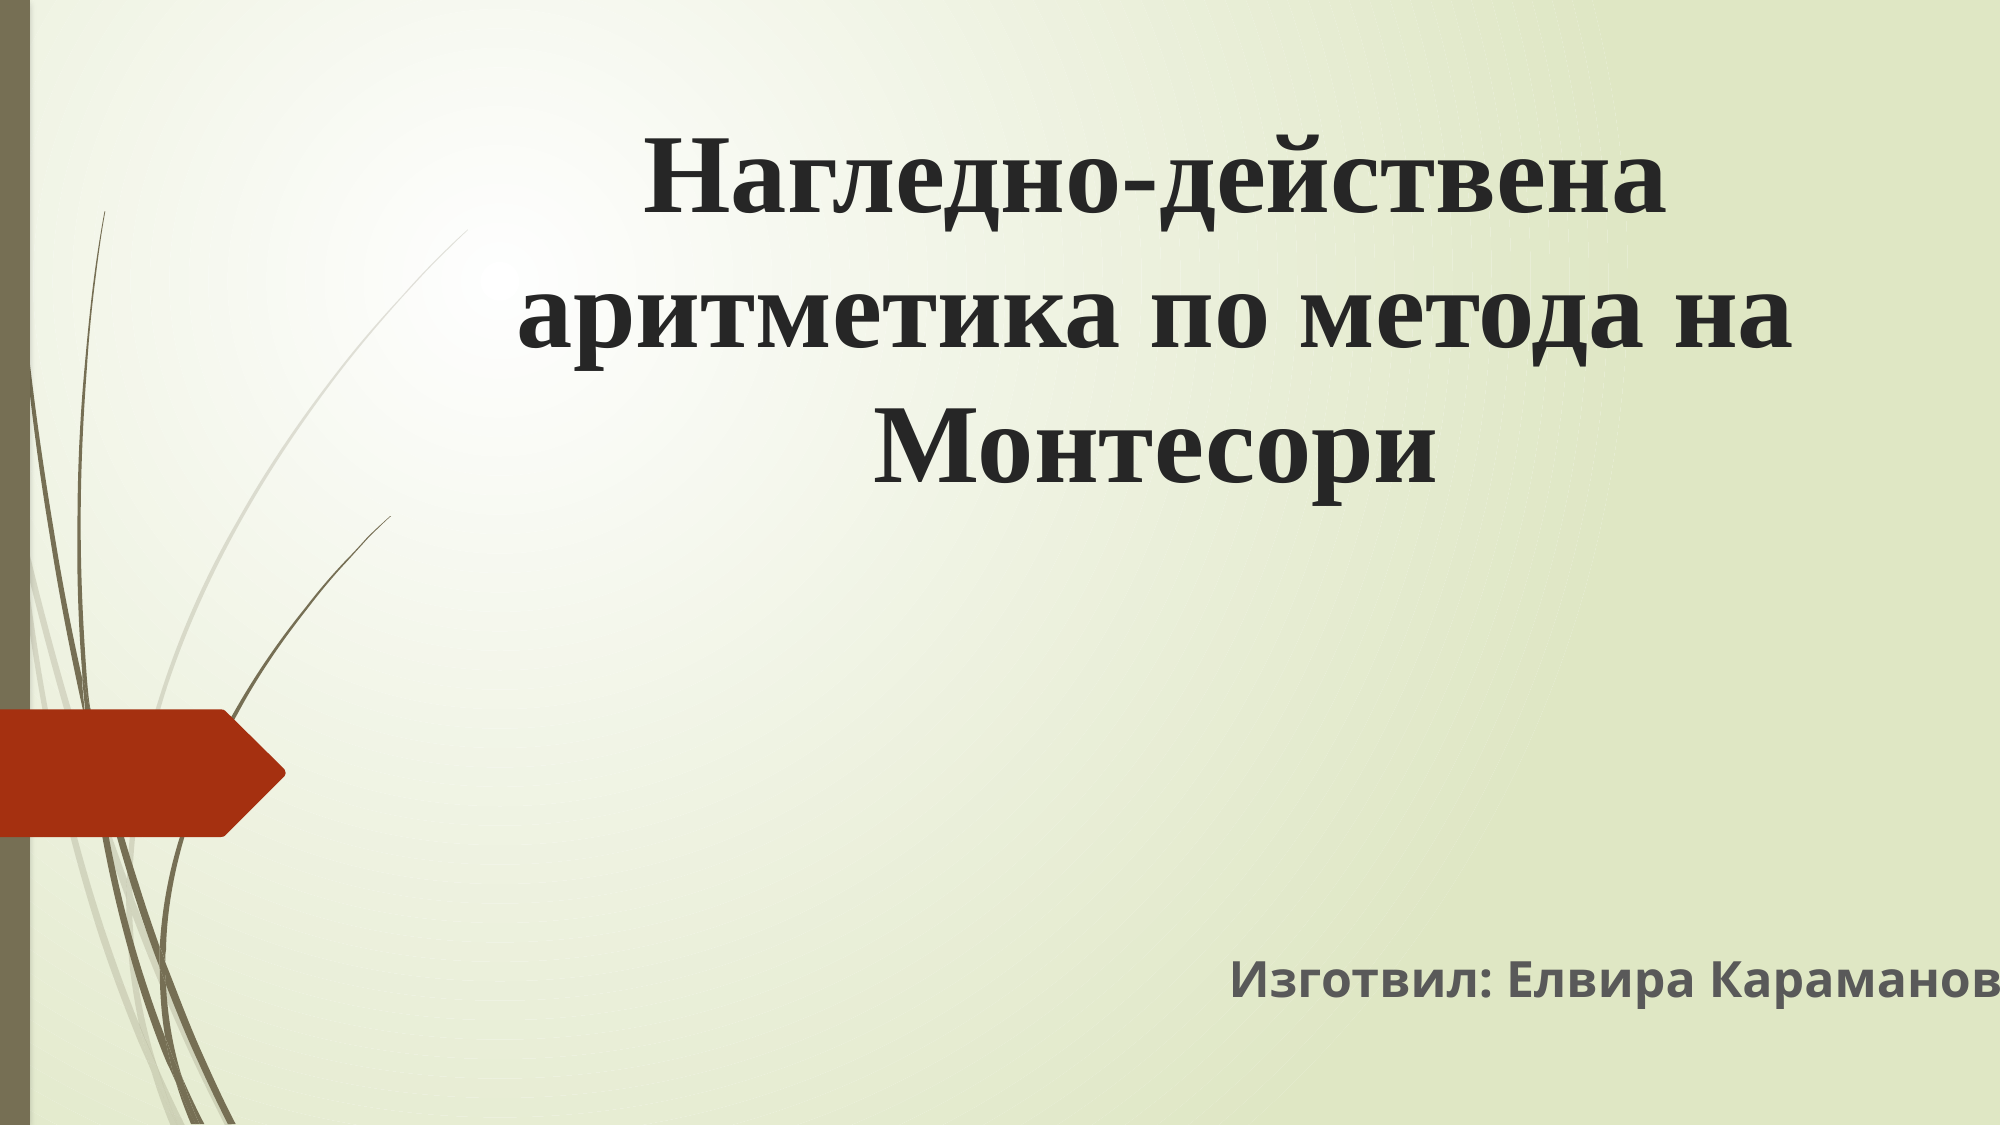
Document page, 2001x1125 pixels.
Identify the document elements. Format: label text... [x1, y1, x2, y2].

subtitle Изготвил: Елвира Караманова [1213, 940, 2000, 1125]
title Нагледно-действена аритметика по метода на Монтесори [424, 40, 1888, 514]
